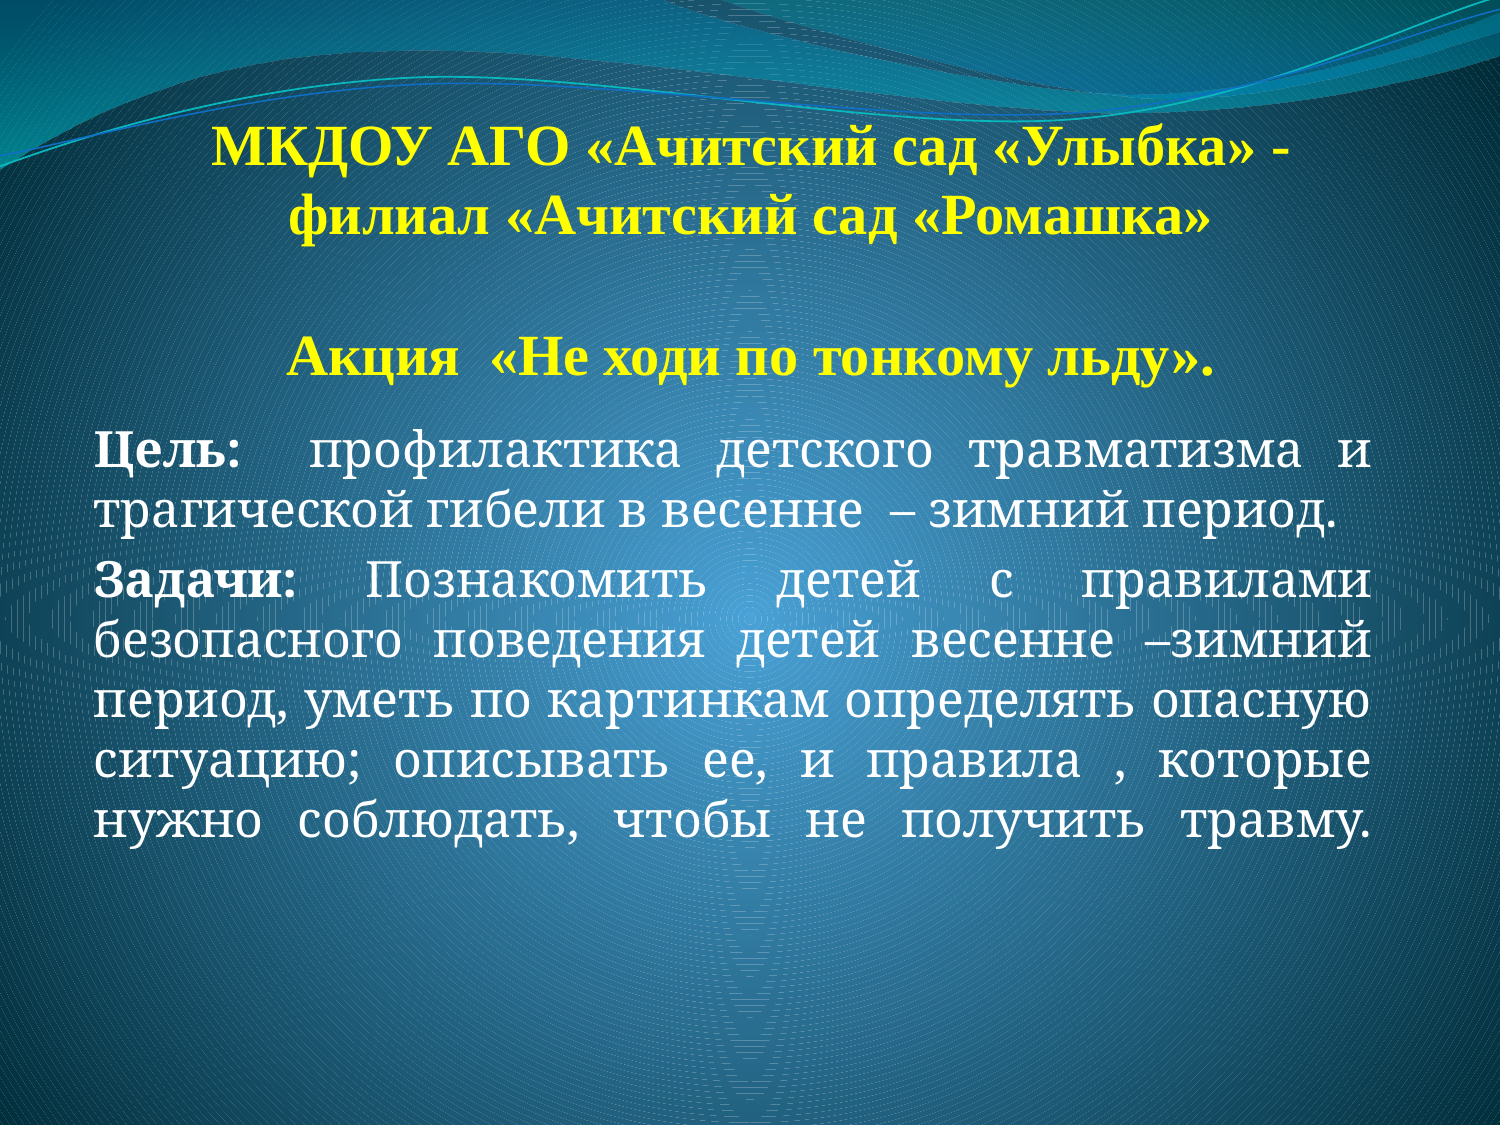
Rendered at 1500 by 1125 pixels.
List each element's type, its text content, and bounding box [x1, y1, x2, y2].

subtitle Цель: профилактика детского травматизма и трагической гибели в весенне – зимний период. Задачи: Познакомить детей с правилами безопасного поведения детей весенне –зимний период, уметь по картинкам определять опасную ситуацию; описывать ее, и правила , которые нужно соблюдать, чтобы не получить травму. [93, 410, 1383, 961]
title МКДОУ АГО «Ачитский сад «Улыбка» - филиал «Ачитский сад «Ромашка» Акция «Не ходи по тонкому льду». [117, 70, 1388, 387]
